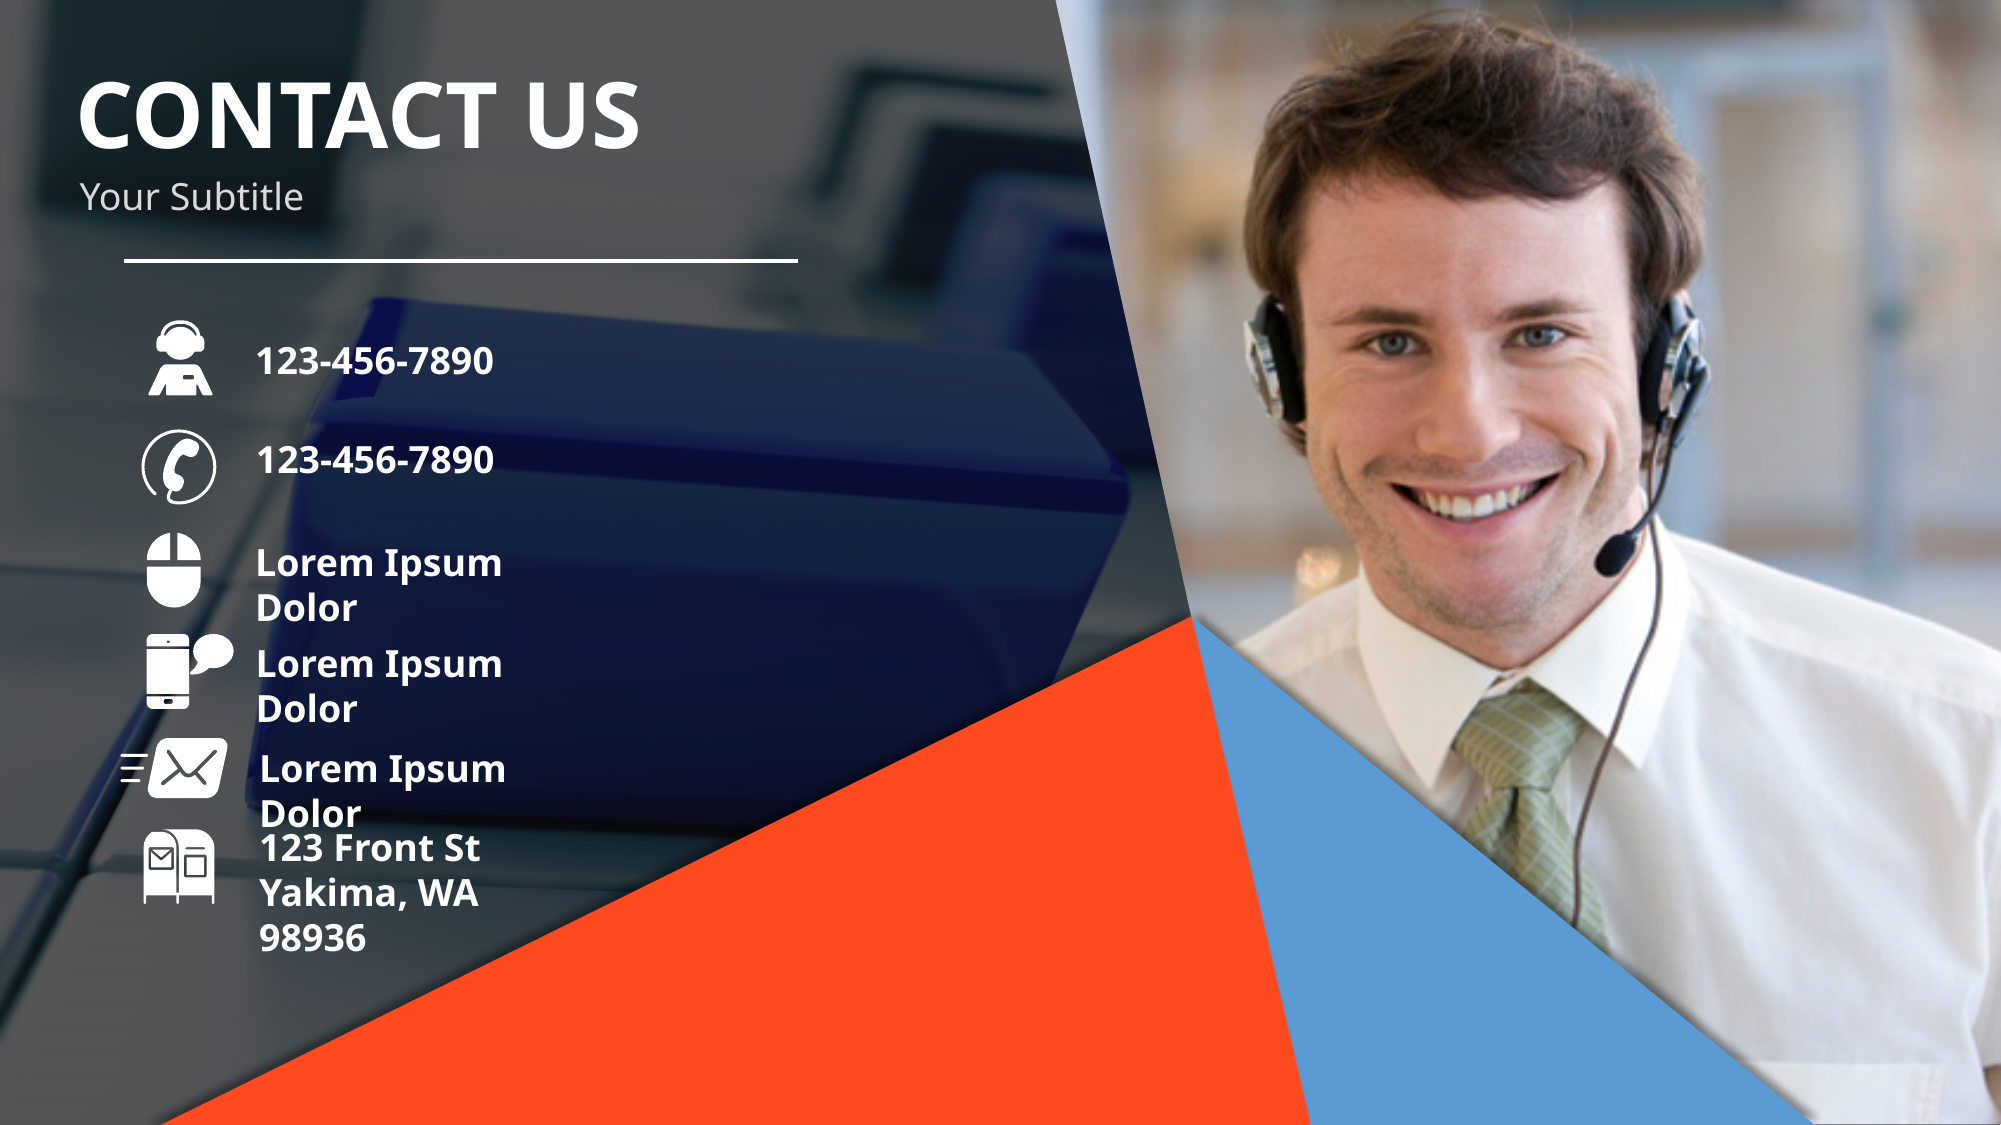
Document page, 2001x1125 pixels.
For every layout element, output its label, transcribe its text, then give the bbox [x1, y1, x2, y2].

text_box [141, 429, 217, 505]
text_box [146, 566, 201, 608]
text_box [60, 49, 1020, 227]
text_box Lorem Ipsum Dolor [240, 531, 586, 632]
text_box 123-456-7890 [241, 428, 541, 489]
text_box [146, 532, 171, 561]
text_box Lorem Ipsum Dolor [240, 632, 586, 738]
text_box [148, 320, 213, 396]
text_box [177, 532, 201, 561]
text_box [158, 614, 1312, 1125]
text_box [1195, 617, 1817, 1125]
text_box 123-456-7890 [240, 329, 541, 390]
text_box [1054, 0, 2000, 1125]
text_box 123 Front St Yakima, WA 98936 [244, 816, 590, 967]
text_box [120, 737, 228, 798]
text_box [146, 633, 234, 709]
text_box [143, 829, 215, 905]
text_box Lorem Ipsum Dolor [244, 737, 590, 816]
